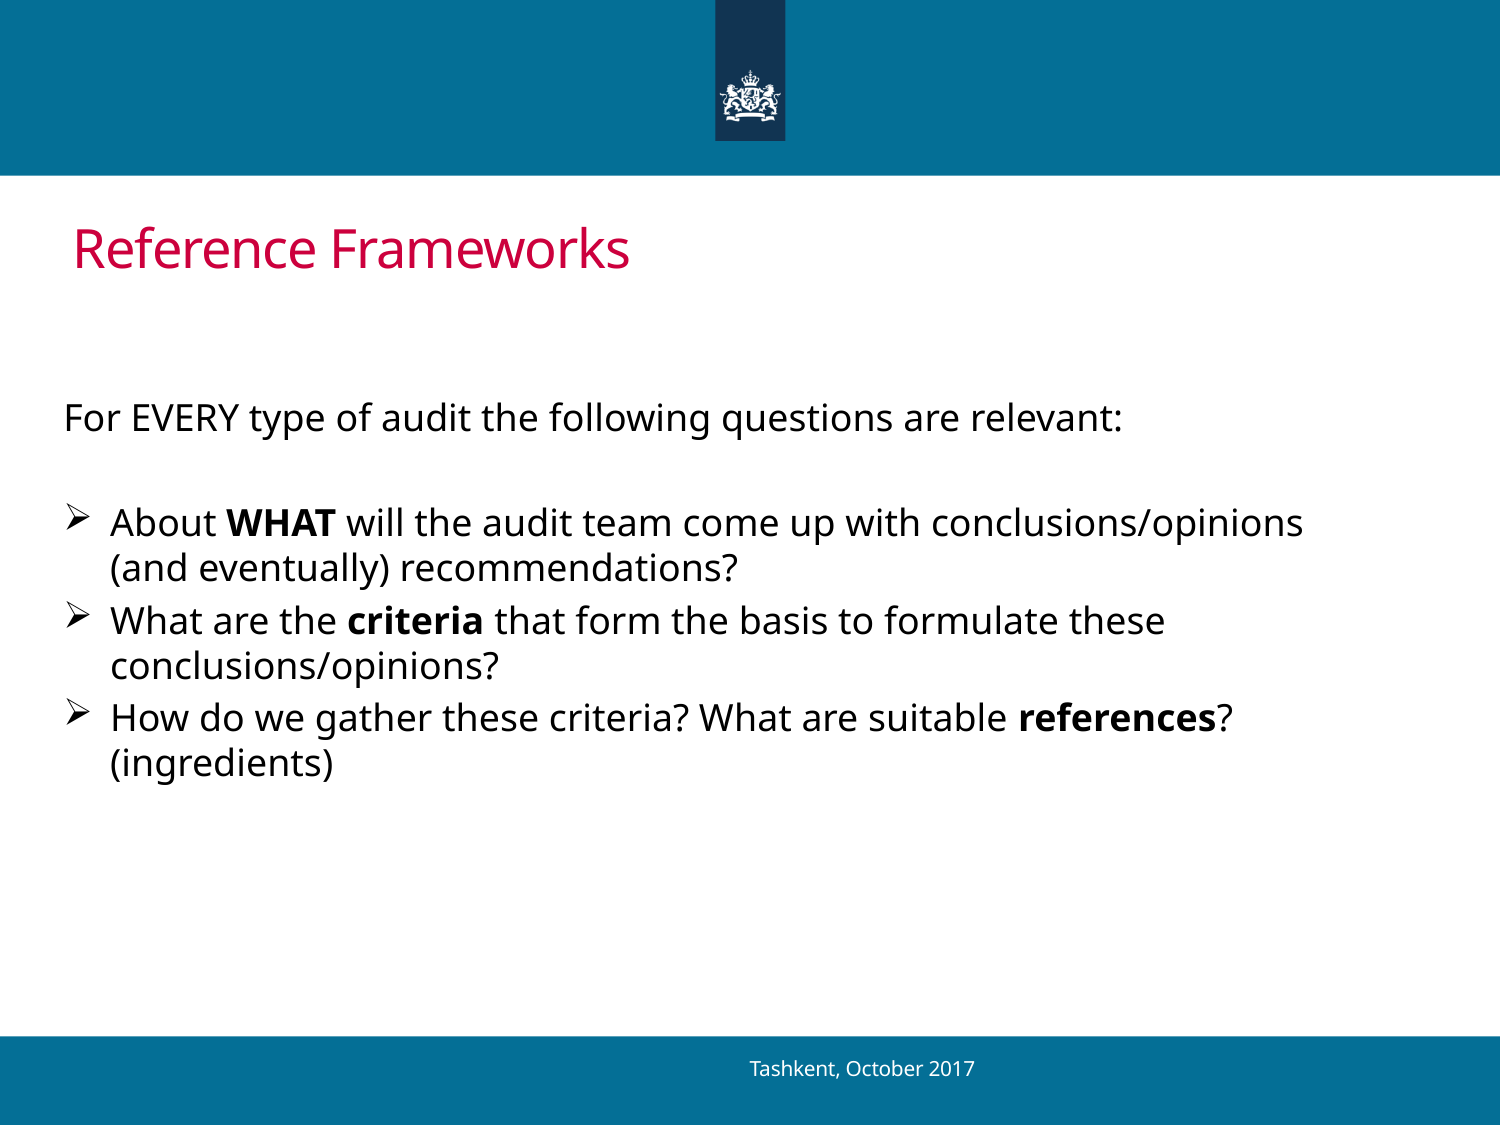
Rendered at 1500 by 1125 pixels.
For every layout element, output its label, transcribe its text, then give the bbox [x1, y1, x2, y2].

footer Tashkent, October 2017 [734, 1047, 1419, 1100]
title Reference Frameworks [57, 207, 1409, 302]
picture [716, 0, 784, 140]
list For EVERY type of audit the following questions are relevant: About WHAT will the audit team come up with conclusions/opinions (and eventually) recommendations? What are the criteria that form the basis to formulate these conclusions/opinions? How do we gather these criteria? What are suitable references? (ingredients) [47, 386, 1399, 867]
